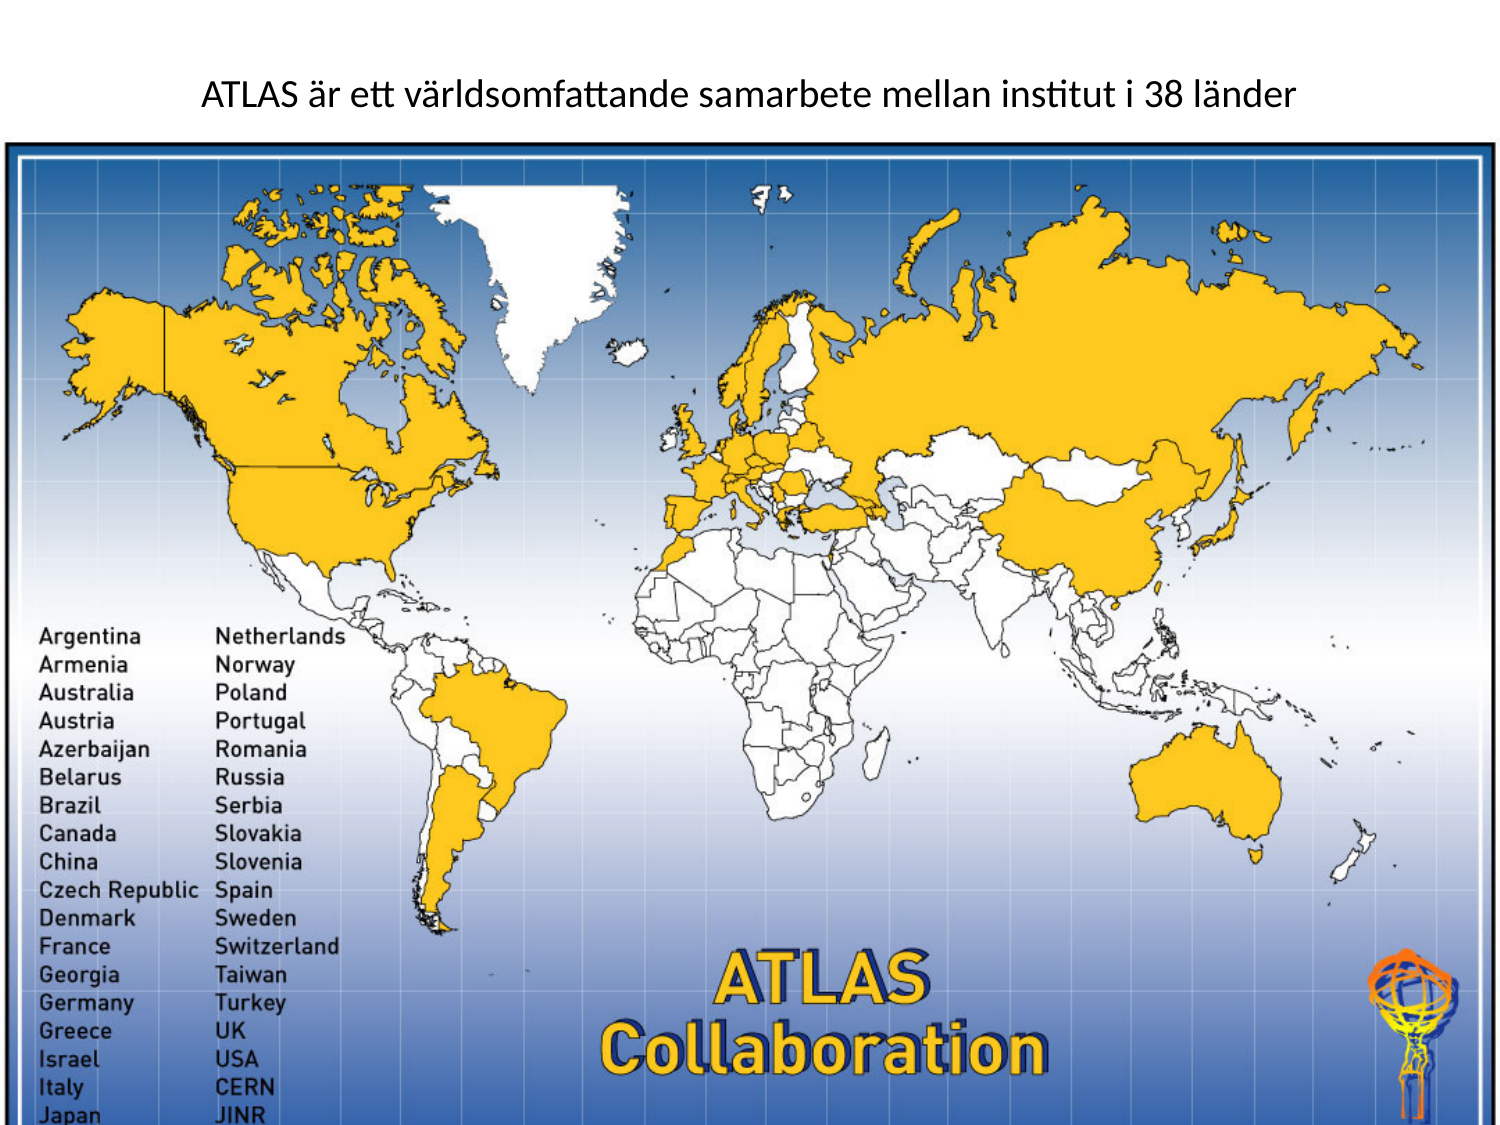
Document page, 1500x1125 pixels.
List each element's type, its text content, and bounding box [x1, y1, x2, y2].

picture [0, 136, 1500, 1125]
title ATLAS är ett världsomfattande samarbete mellan institut i 38 länder [75, 45, 1425, 135]
